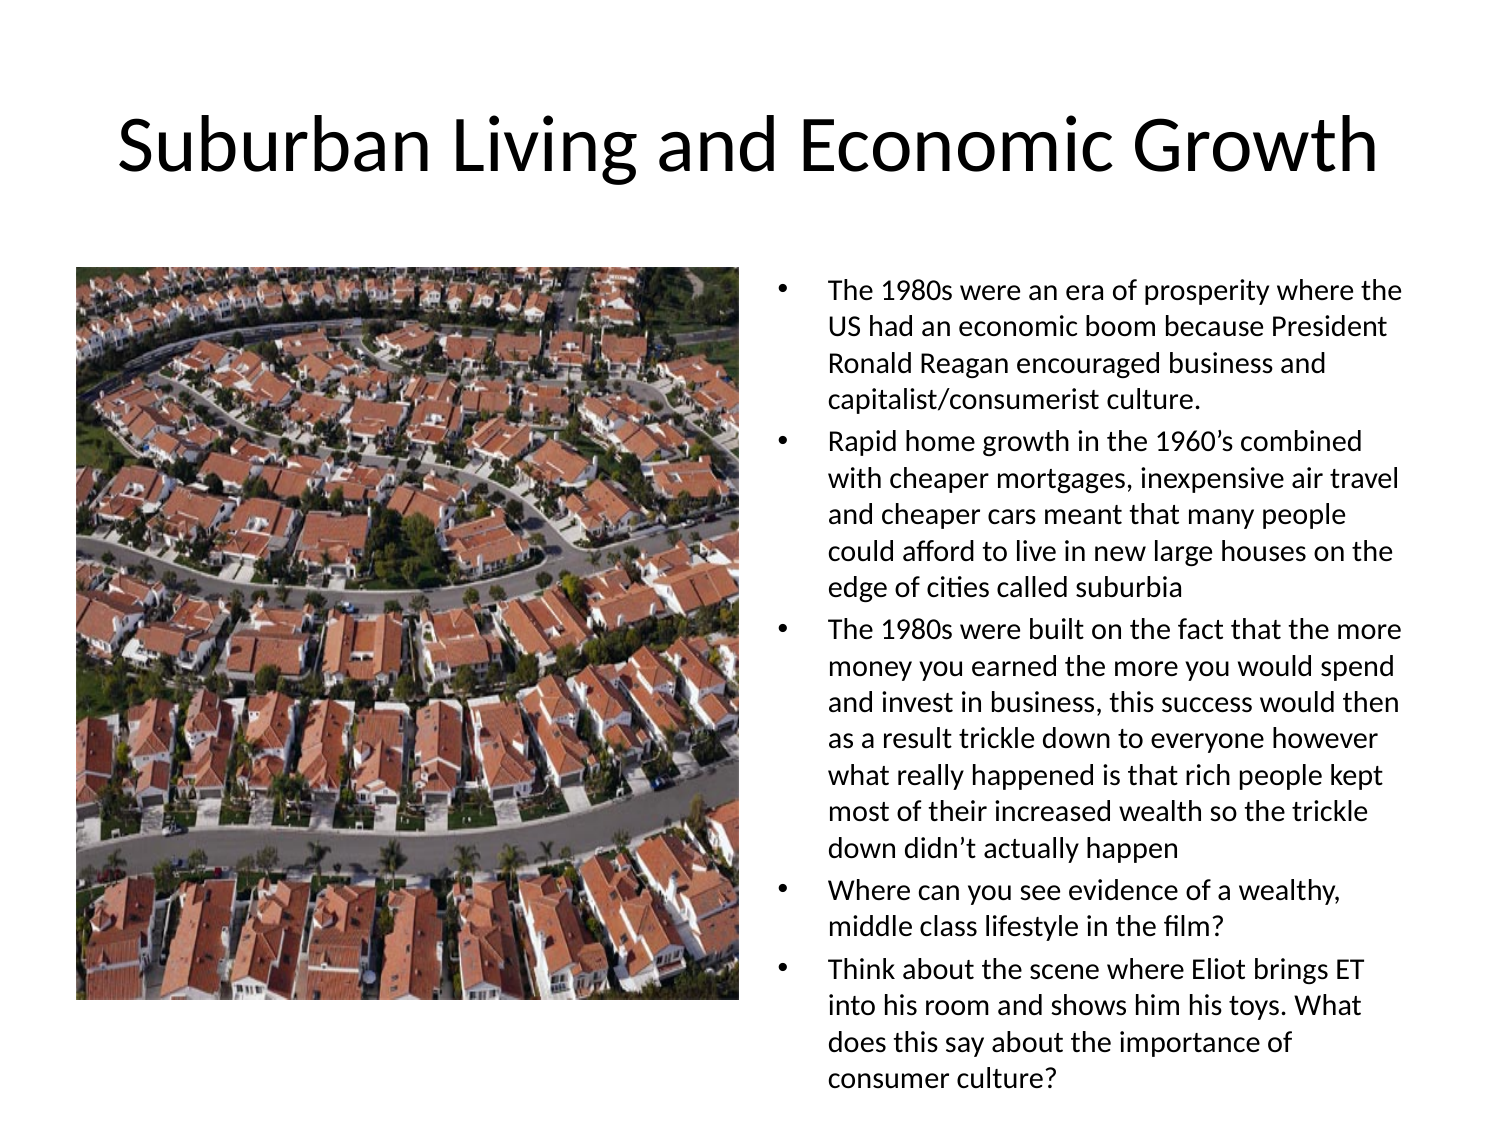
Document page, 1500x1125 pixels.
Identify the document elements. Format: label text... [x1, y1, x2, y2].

list The 1980s were an era of prosperity where the US had an economic boom because President Ronald Reagan encouraged business and capitalist/consumerist culture. Rapid home growth in the 1960’s combined with cheaper mortgages, inexpensive air travel and cheaper cars meant that many people could afford to live in new large houses on the edge of cities called suburbia The 1980s were built on the fact that the more money you earned the more you would spend and invest in business, this success would then as a result trickle down to everyone however what really happened is that rich people kept most of their increased wealth so the trickle down didn’t actually happen Where can you see evidence of a wealthy, middle class lifestyle in the film? Think about the scene where Eliot brings ET into his room and shows him his toys. What does this say about the importance of consumer culture? [762, 262, 1425, 1114]
picture [76, 266, 739, 1000]
title Suburban Living and Economic Growth [75, 45, 1425, 233]
